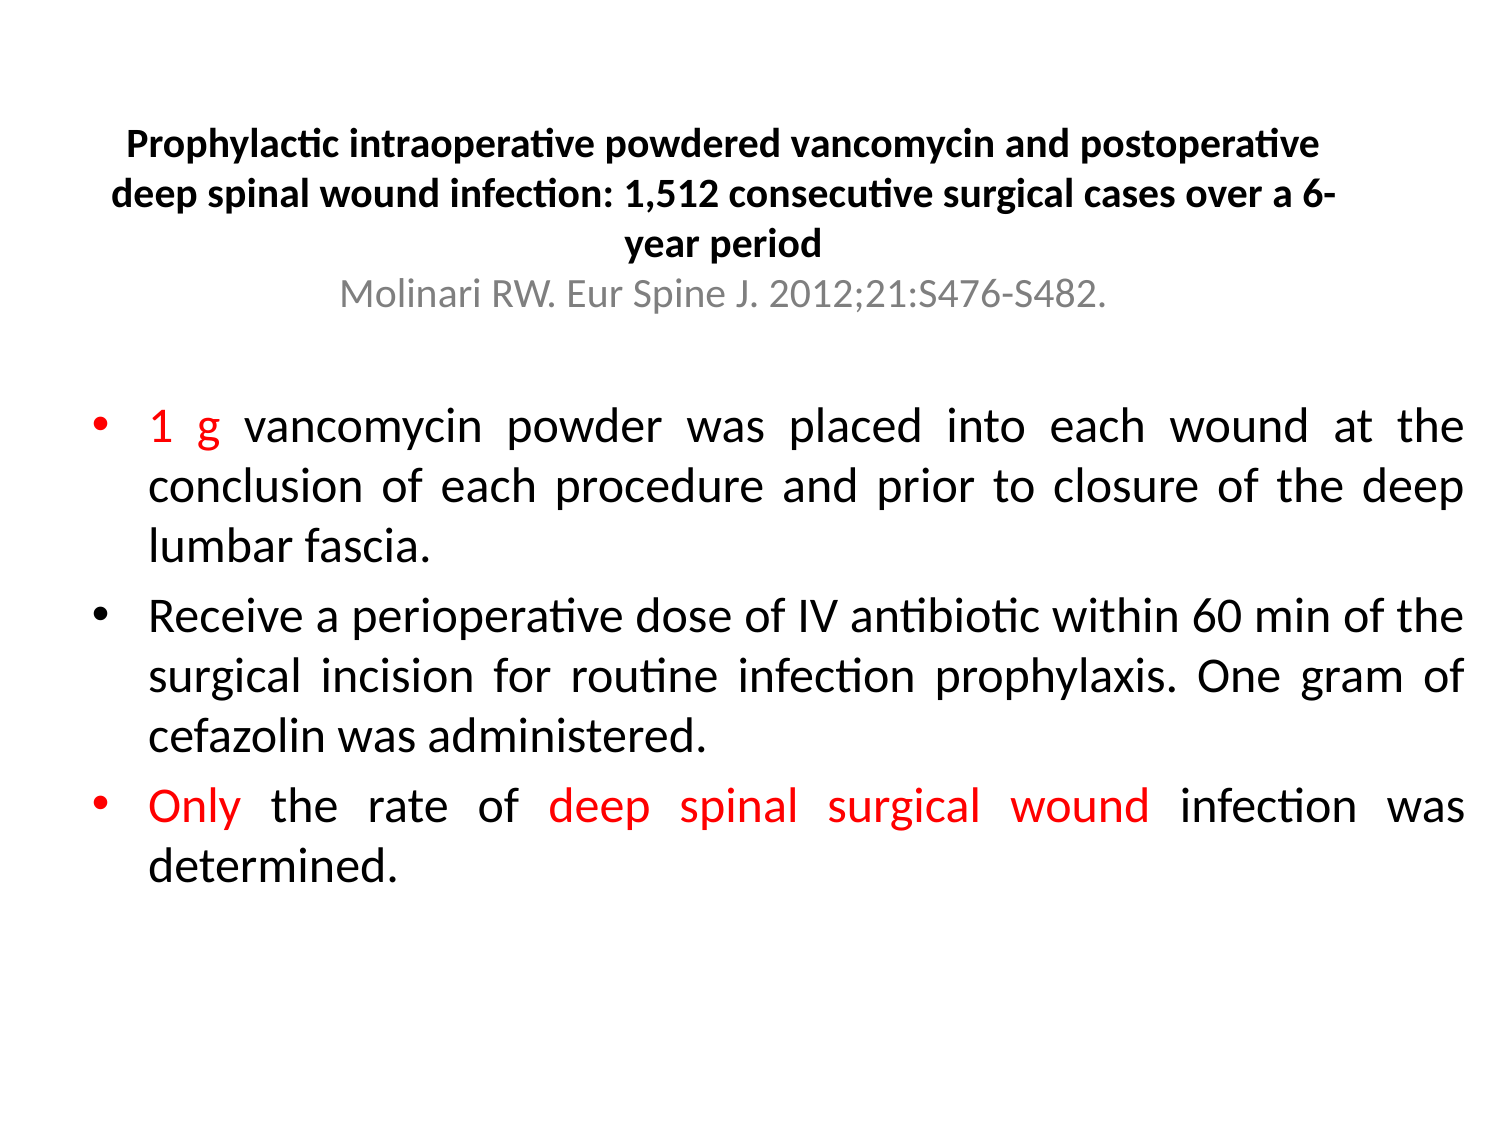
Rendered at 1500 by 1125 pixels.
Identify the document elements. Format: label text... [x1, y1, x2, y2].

title Prophylactic intraoperative powdered vancomycin and postoperative deep spinal wound infection: 1,512 consecutive surgical cases over a 6-year period Molinari RW. Eur Spine J. 2012;21:S476-S482. [76, 30, 1371, 385]
list 1 g vancomycin powder was placed into each wound at the conclusion of each procedure and prior to closure of the deep lumbar fascia. Receive a perioperative dose of IV antibiotic within 60 min of the surgical incision for routine infection prophylaxis. One gram of cefazolin was administered. Only the rate of deep spinal surgical wound infection was determined. [76, 385, 1481, 1032]
